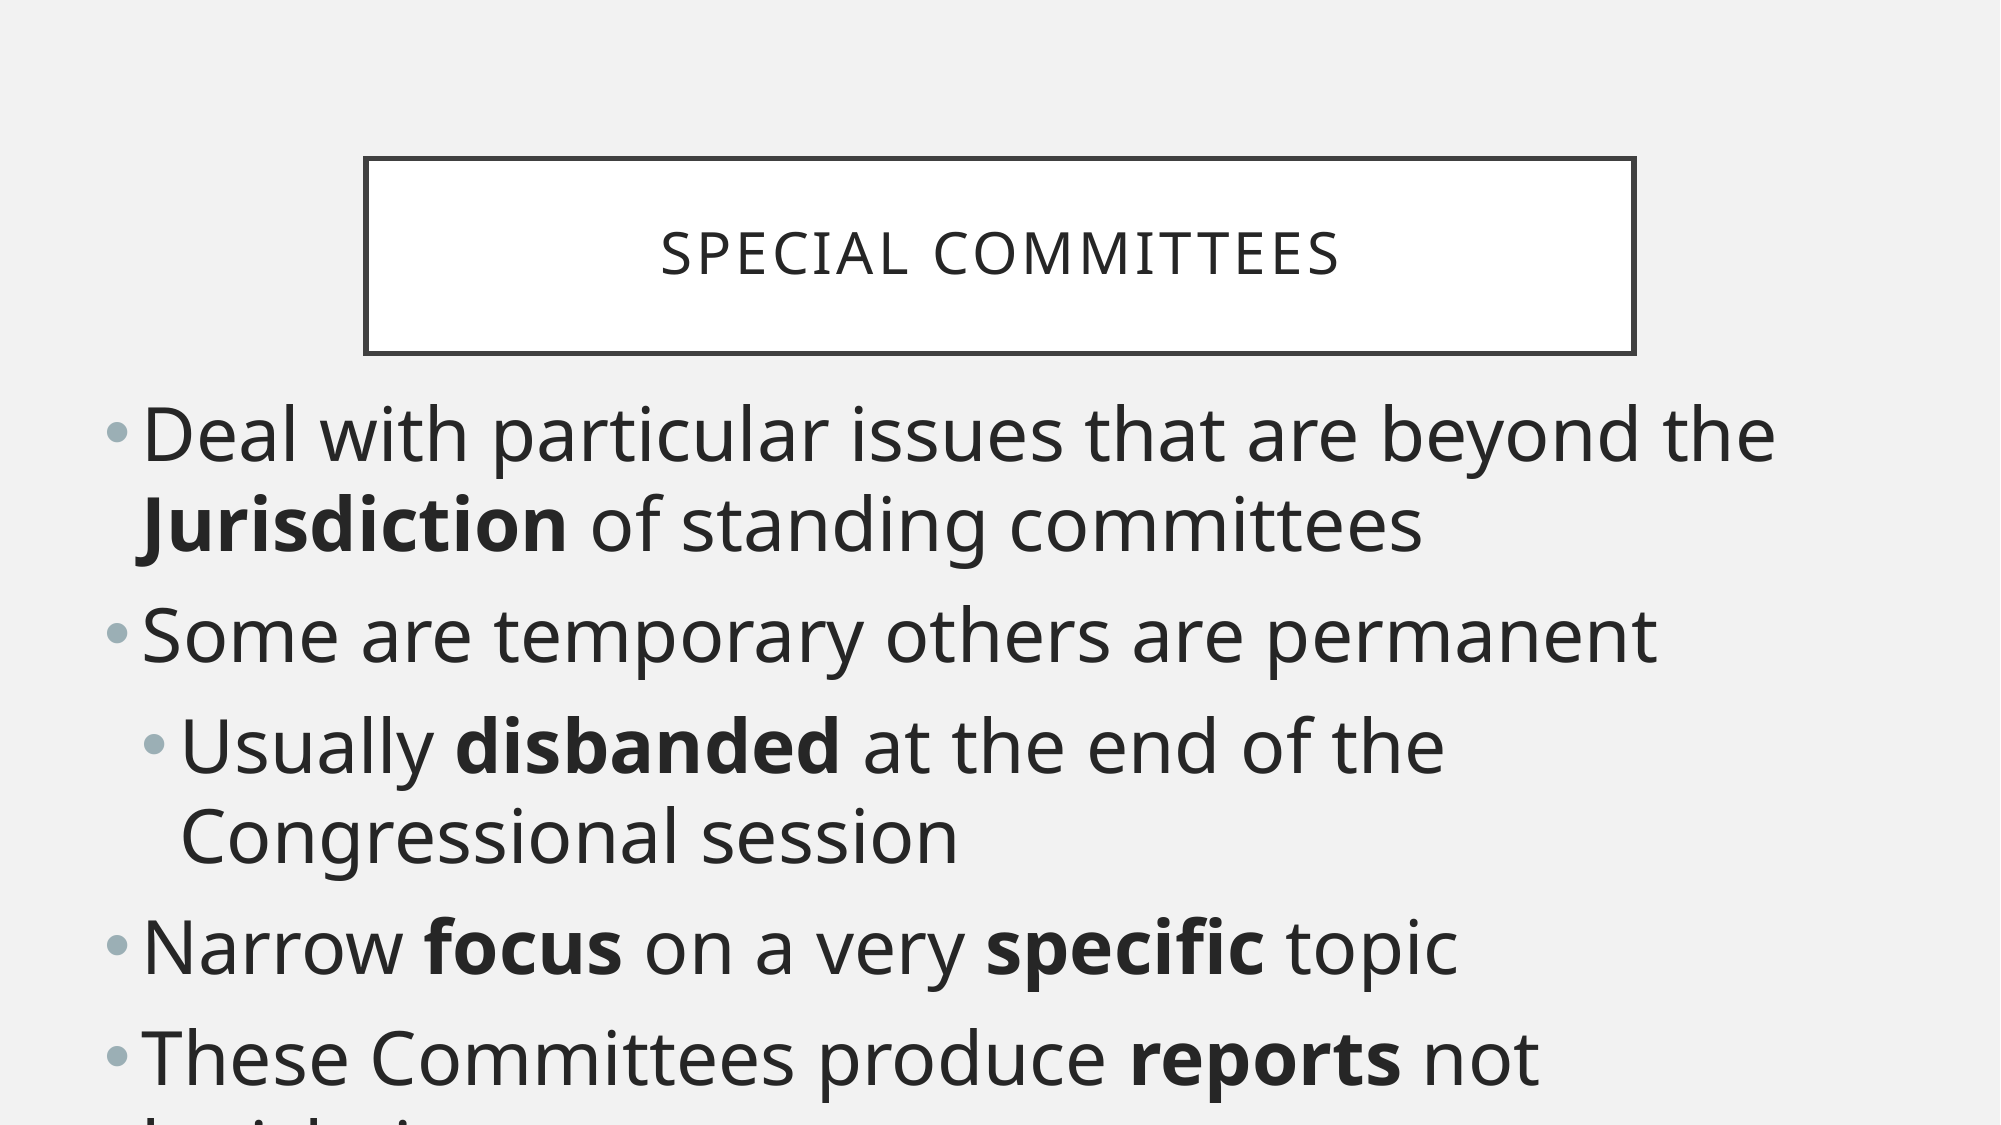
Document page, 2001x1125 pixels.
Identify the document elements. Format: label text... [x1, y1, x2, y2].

title Special Committees [363, 156, 1637, 356]
list Deal with particular issues that are beyond the Jurisdiction of standing committees Some are temporary others are permanent Usually disbanded at the end of the Congressional session Narrow focus on a very specific topic These Committees produce reports not legislation. [89, 379, 1911, 988]
